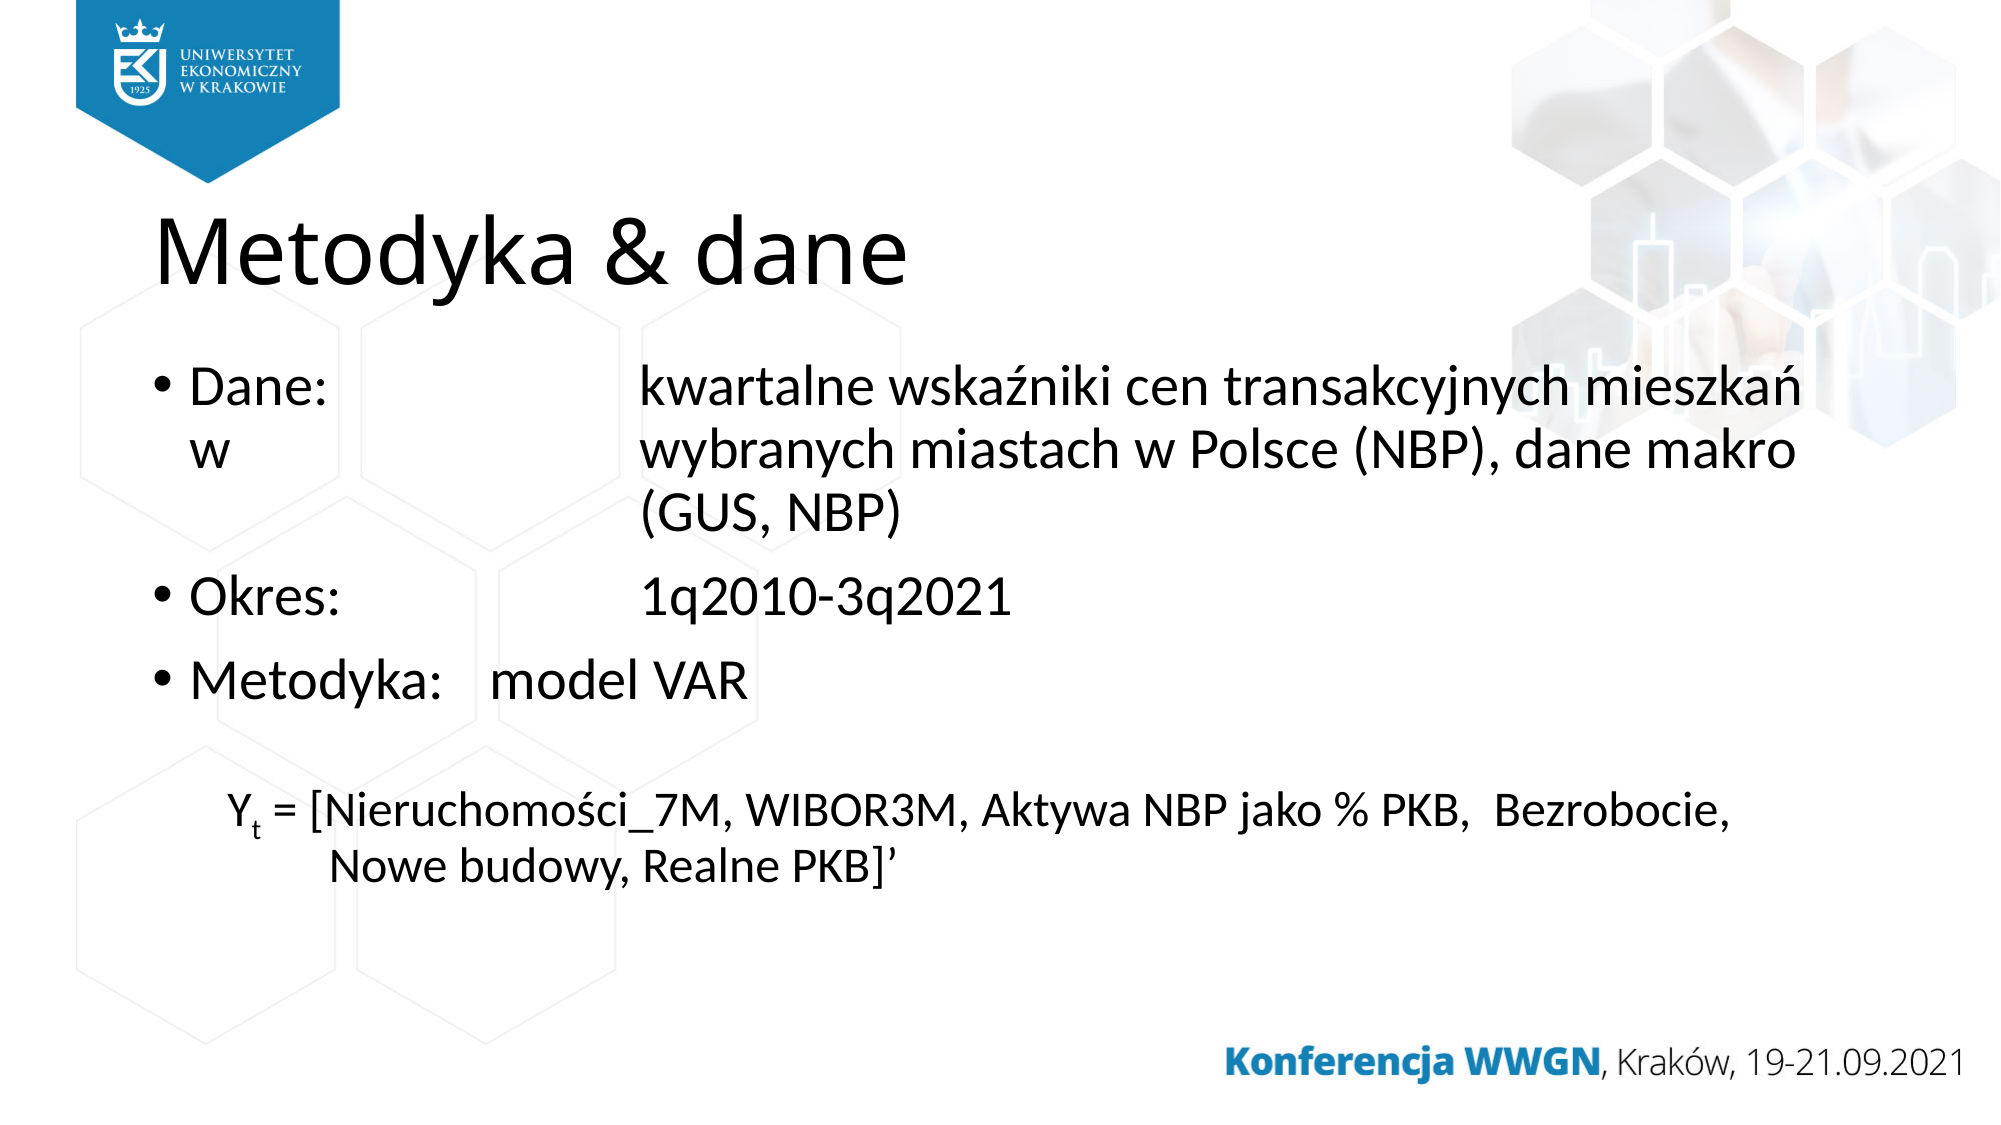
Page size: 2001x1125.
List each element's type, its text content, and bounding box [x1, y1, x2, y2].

picture [0, 0, 2001, 1125]
title Metodyka & dane [137, 191, 1863, 318]
list Dane: kwartalne wskaźniki cen transakcyjnych mieszkań w wybranych miastach w Polsce (NBP), dane makro (GUS, NBP) Okres: 1q2010-3q2021 Metodyka: model VAR Yt = [Nieruchomości_7M, WIBOR3M, Aktywa NBP jako % PKB, Bezrobocie, Nowe budowy, Realne PKB]’ [137, 348, 1863, 1014]
